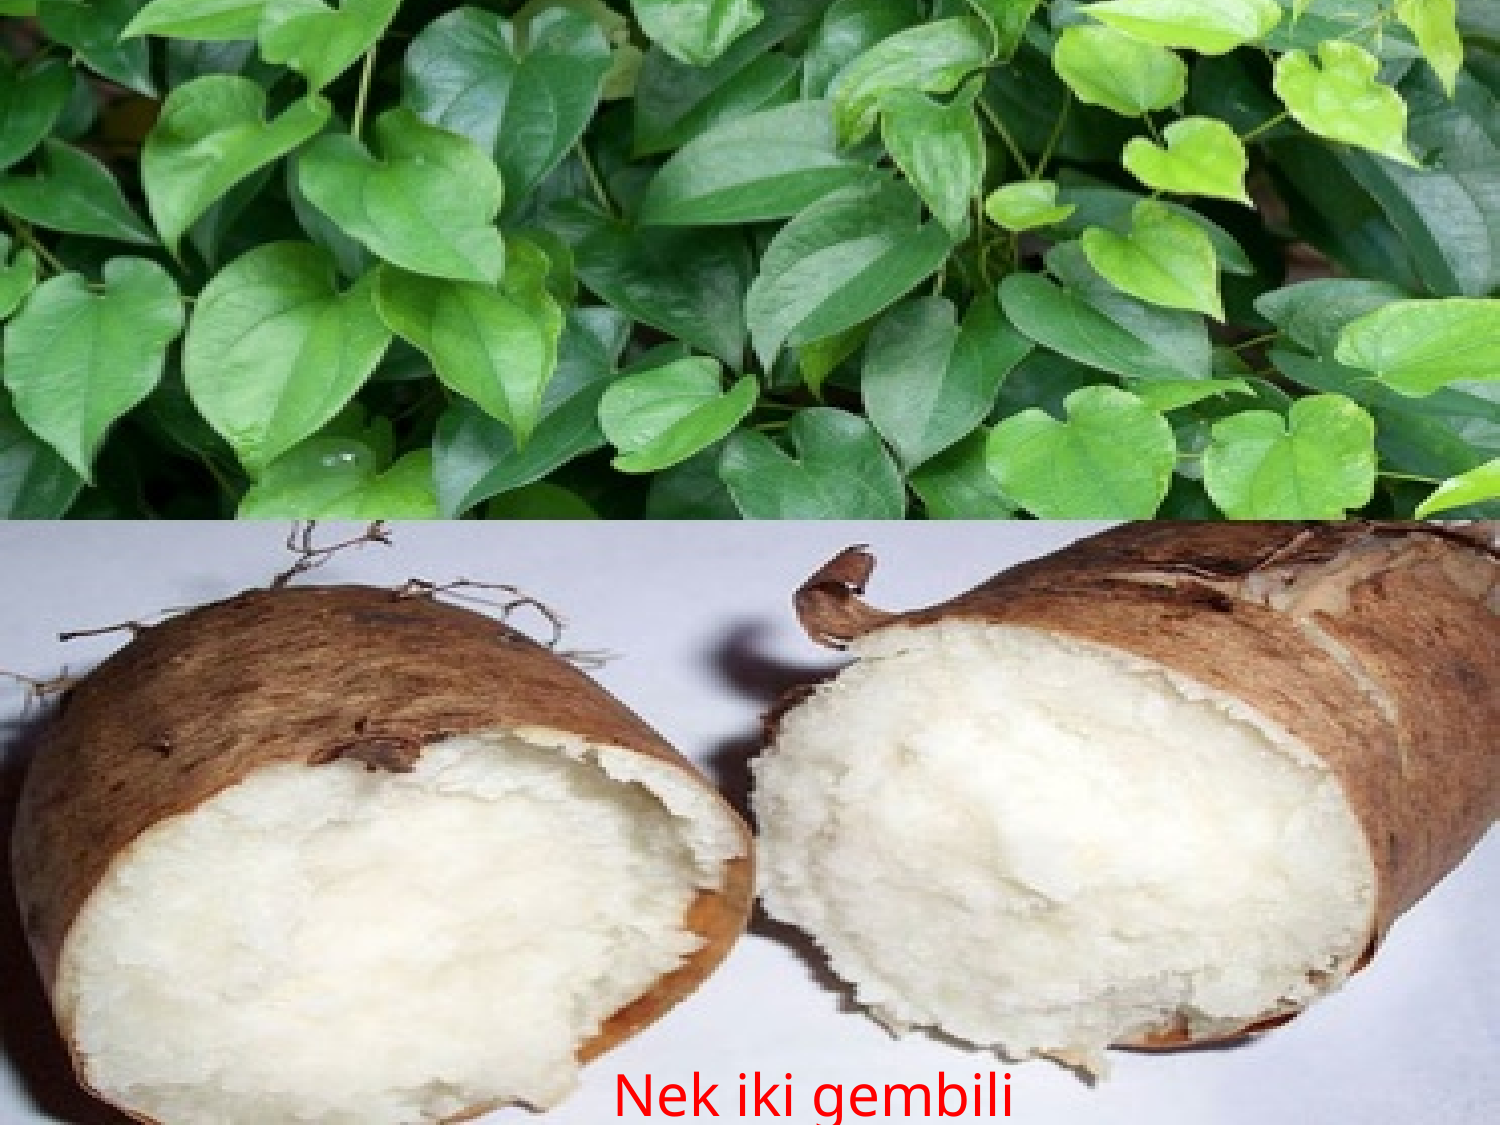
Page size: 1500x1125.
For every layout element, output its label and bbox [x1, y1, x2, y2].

list [0, 0, 1500, 1125]
